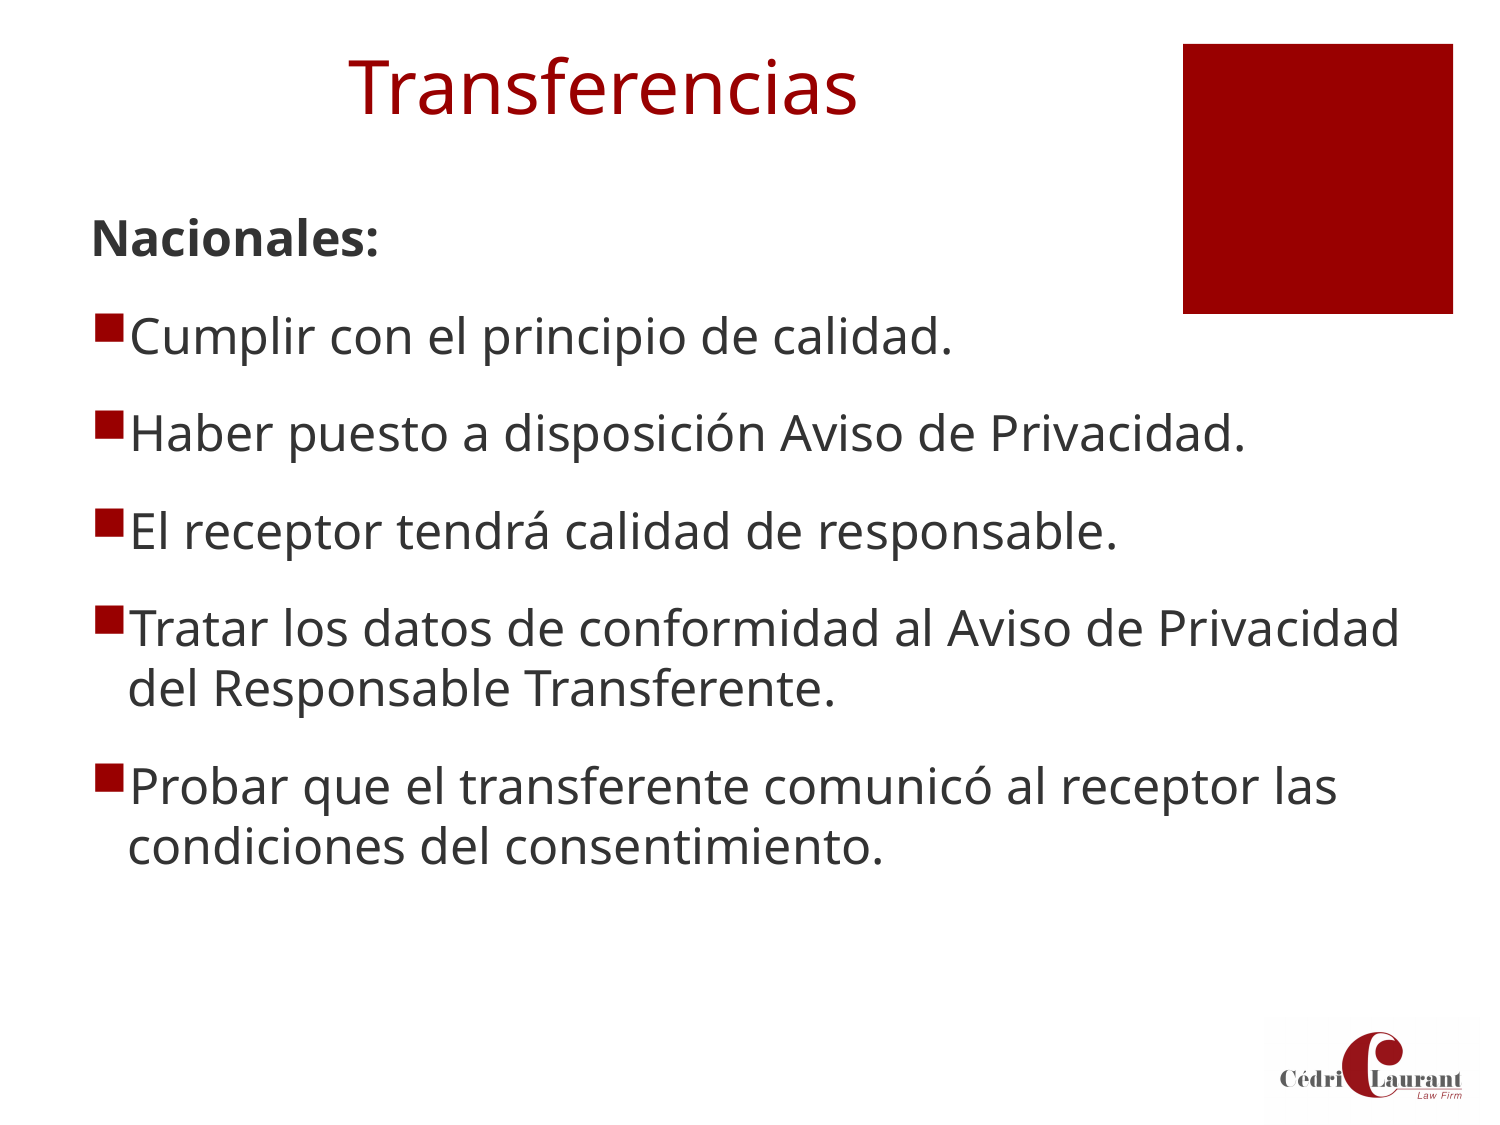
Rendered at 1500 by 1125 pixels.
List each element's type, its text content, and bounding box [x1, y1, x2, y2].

list Nacionales: Cumplir con el principio de calidad. Haber puesto a disposición Aviso de Privacidad. El receptor tendrá calidad de responsable. Tratar los datos de conformidad al Aviso de Privacidad del Responsable Transferente. Probar que el transferente comunicó al receptor las condiciones del consentimiento. [75, 199, 1425, 986]
picture [1264, 1017, 1480, 1125]
title Transferencias [70, 37, 1139, 138]
